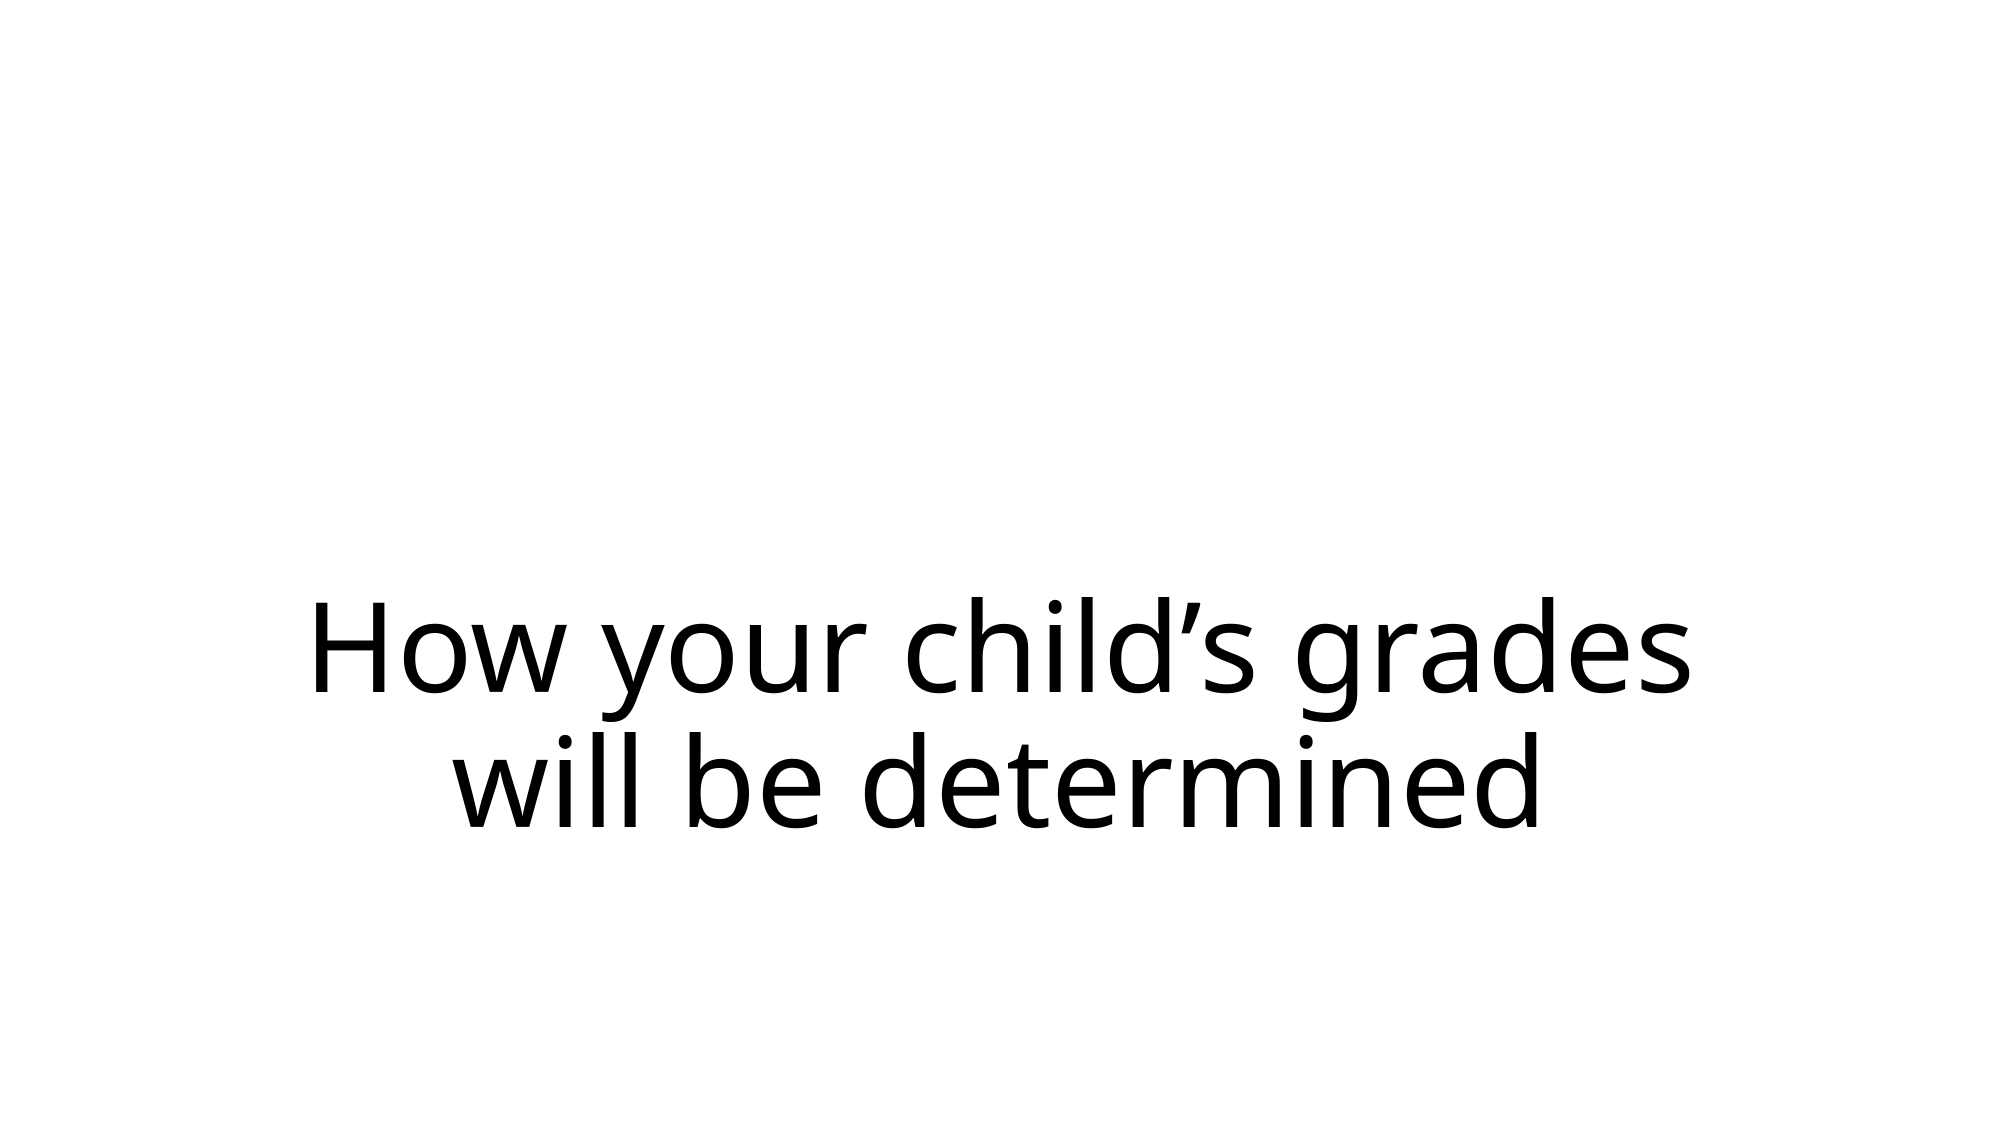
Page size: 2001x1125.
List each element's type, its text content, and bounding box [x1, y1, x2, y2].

title How your child’s grades will be determined [249, 470, 1750, 863]
